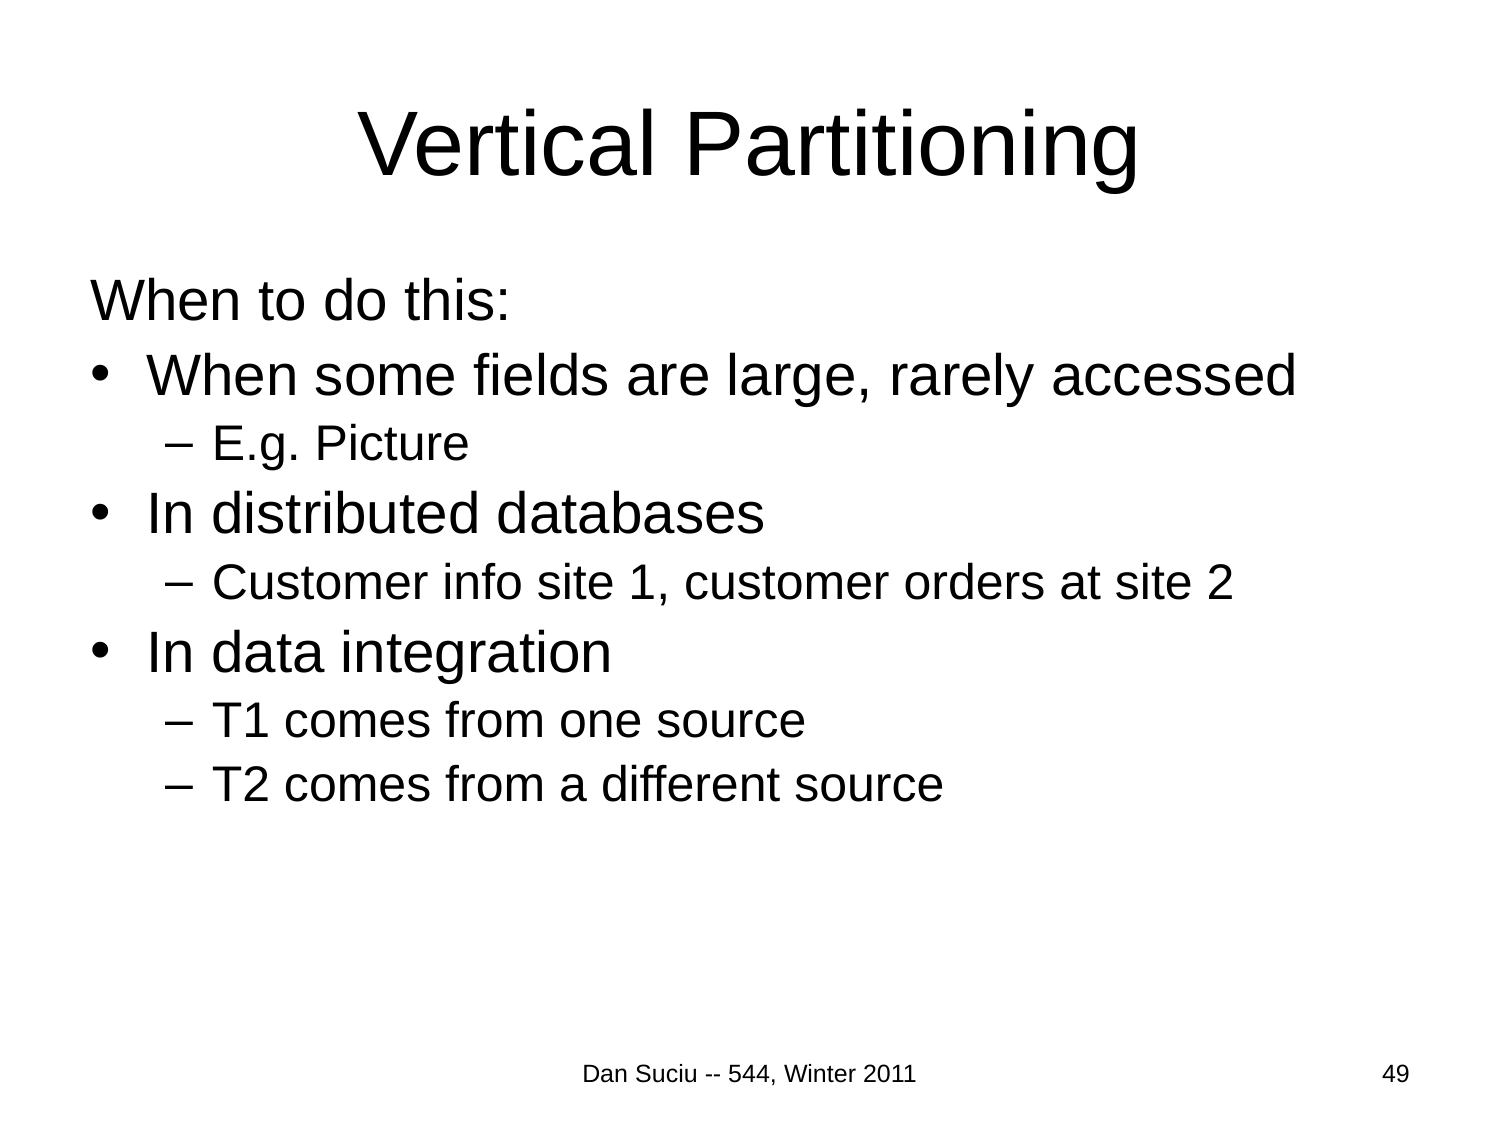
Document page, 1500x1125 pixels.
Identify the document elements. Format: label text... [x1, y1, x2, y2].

slide_number 49 [1074, 1042, 1425, 1103]
title Vertical Partitioning [75, 45, 1425, 233]
footer Dan Suciu -- 544, Winter 2011 [506, 1049, 994, 1096]
list When to do this: When some fields are large, rarely accessed E.g. Picture In distributed databases Customer info site 1, customer orders at site 2 In data integration T1 comes from one source T2 comes from a different source [75, 262, 1425, 1005]
